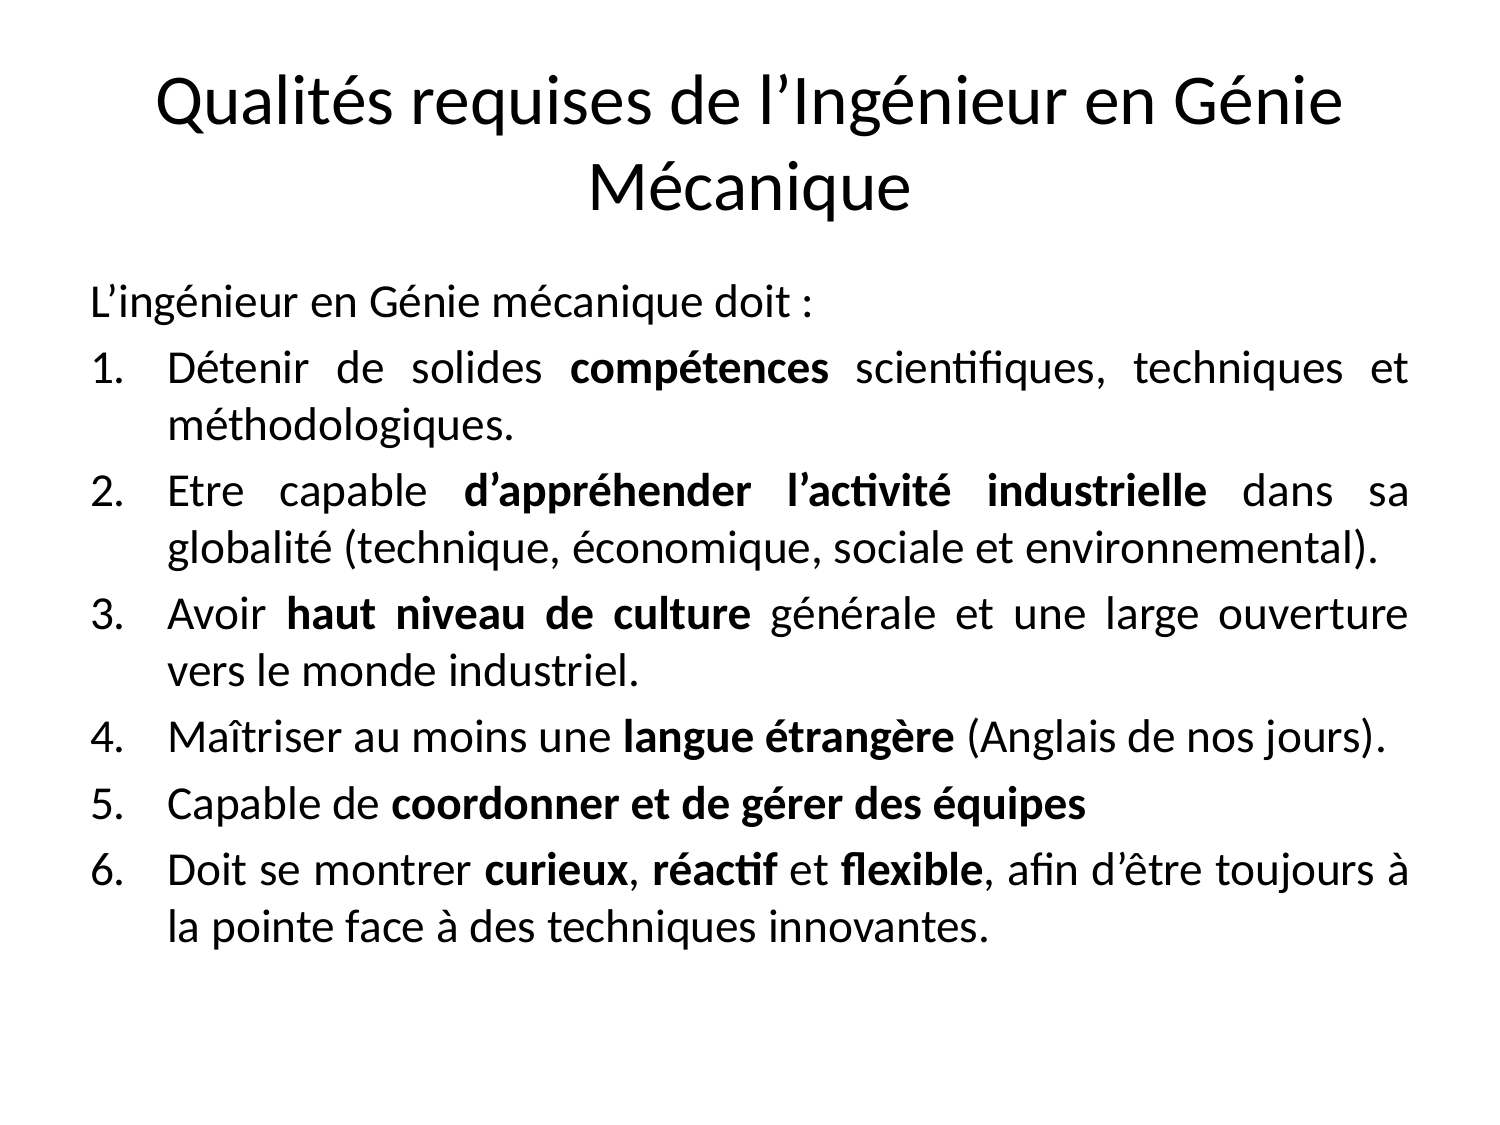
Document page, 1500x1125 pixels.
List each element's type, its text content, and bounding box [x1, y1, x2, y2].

list L’ingénieur en Génie mécanique doit : Détenir de solides compétences scientifiques, techniques et méthodologiques. Etre capable d’appréhender l’activité industrielle dans sa globalité (technique, économique, sociale et environnemental). Avoir haut niveau de culture générale et une large ouverture vers le monde industriel. Maîtriser au moins une langue étrangère (Anglais de nos jours). Capable de coordonner et de gérer des équipes Doit se montrer curieux, réactif et flexible, afin d’être toujours à la pointe face à des techniques innovantes. [75, 262, 1425, 1005]
title Qualités requises de l’Ingénieur en Génie Mécanique [75, 45, 1425, 233]
